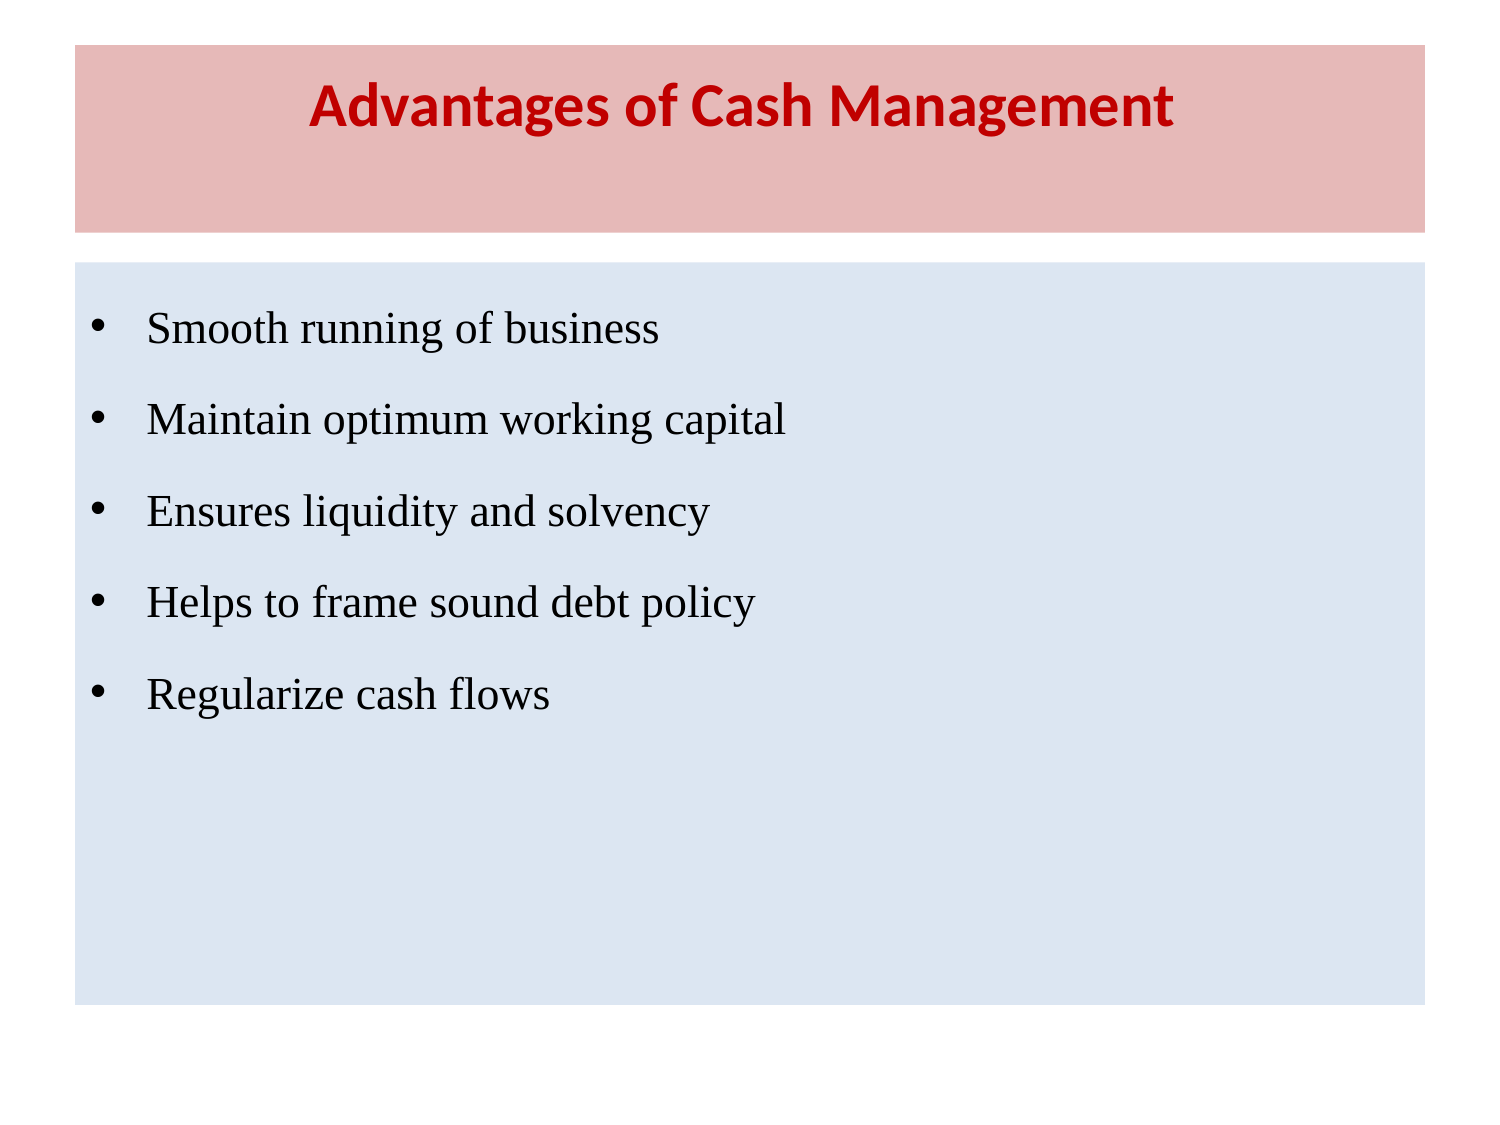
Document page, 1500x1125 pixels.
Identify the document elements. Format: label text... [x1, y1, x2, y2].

title Advantages of Cash Management [75, 45, 1425, 233]
list Smooth running of business Maintain optimum working capital Ensures liquidity and solvency Helps to frame sound debt policy Regularize cash flows [75, 262, 1425, 1005]
